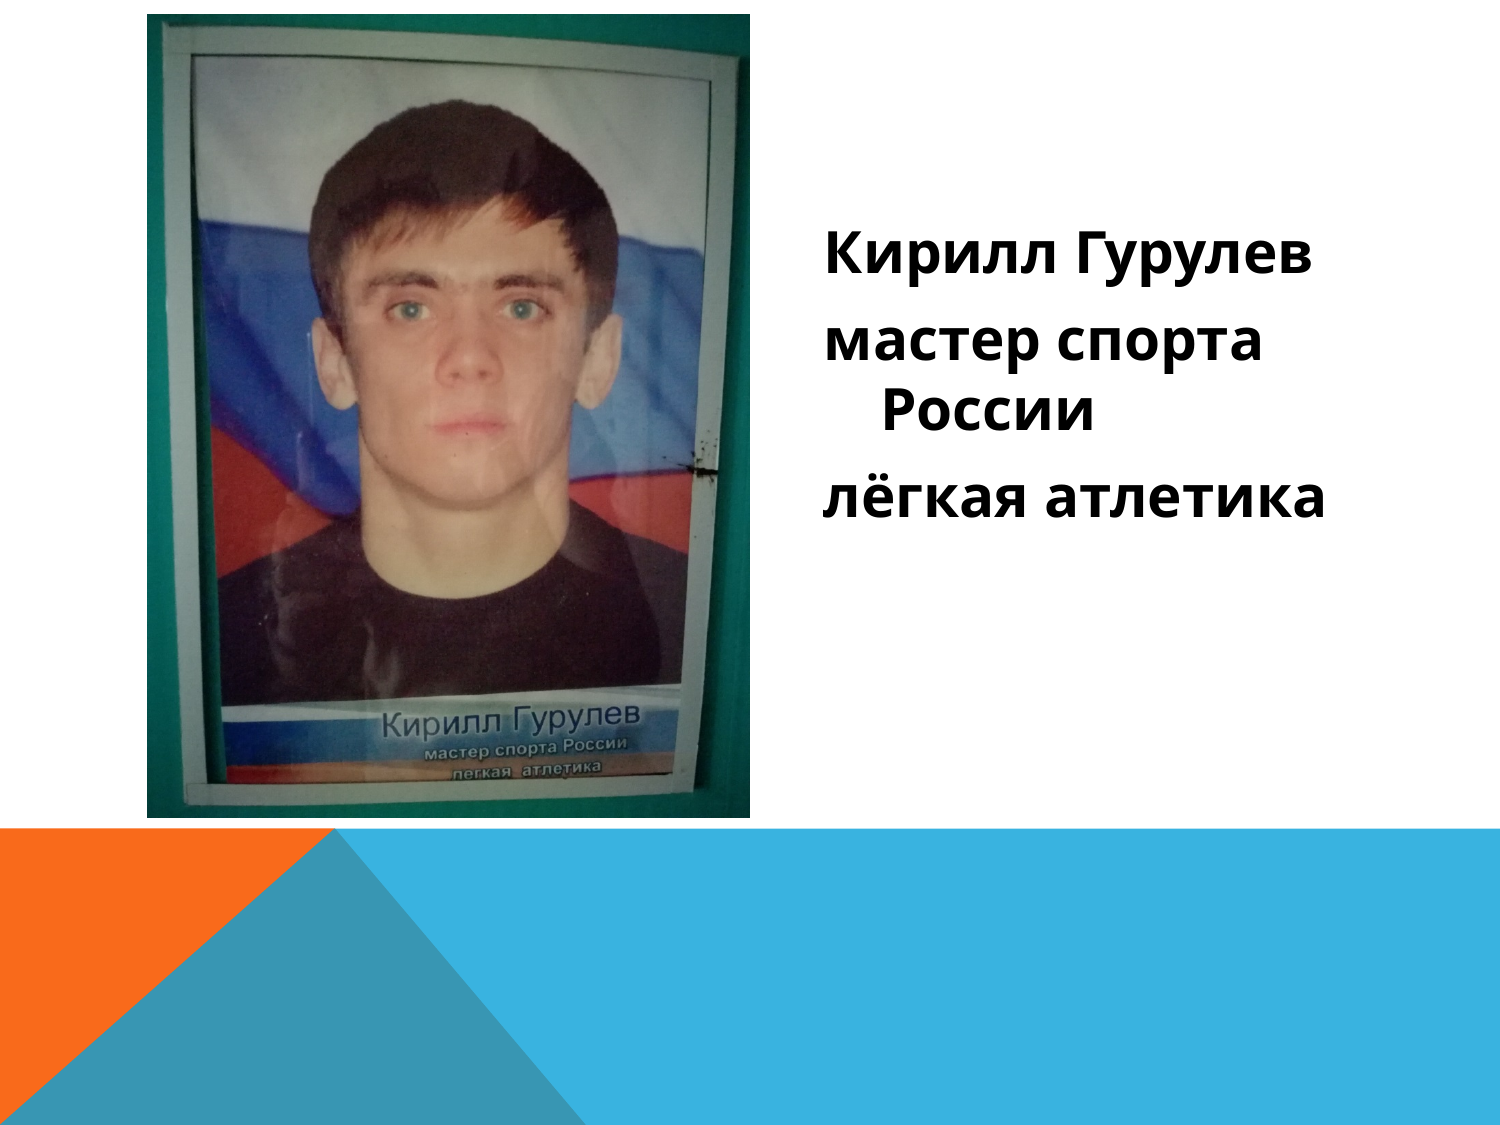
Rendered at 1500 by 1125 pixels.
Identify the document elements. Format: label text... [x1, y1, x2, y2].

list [147, 14, 751, 818]
list Кирилл Гурулев мастер спорта России лёгкая атлетика [809, 208, 1415, 815]
